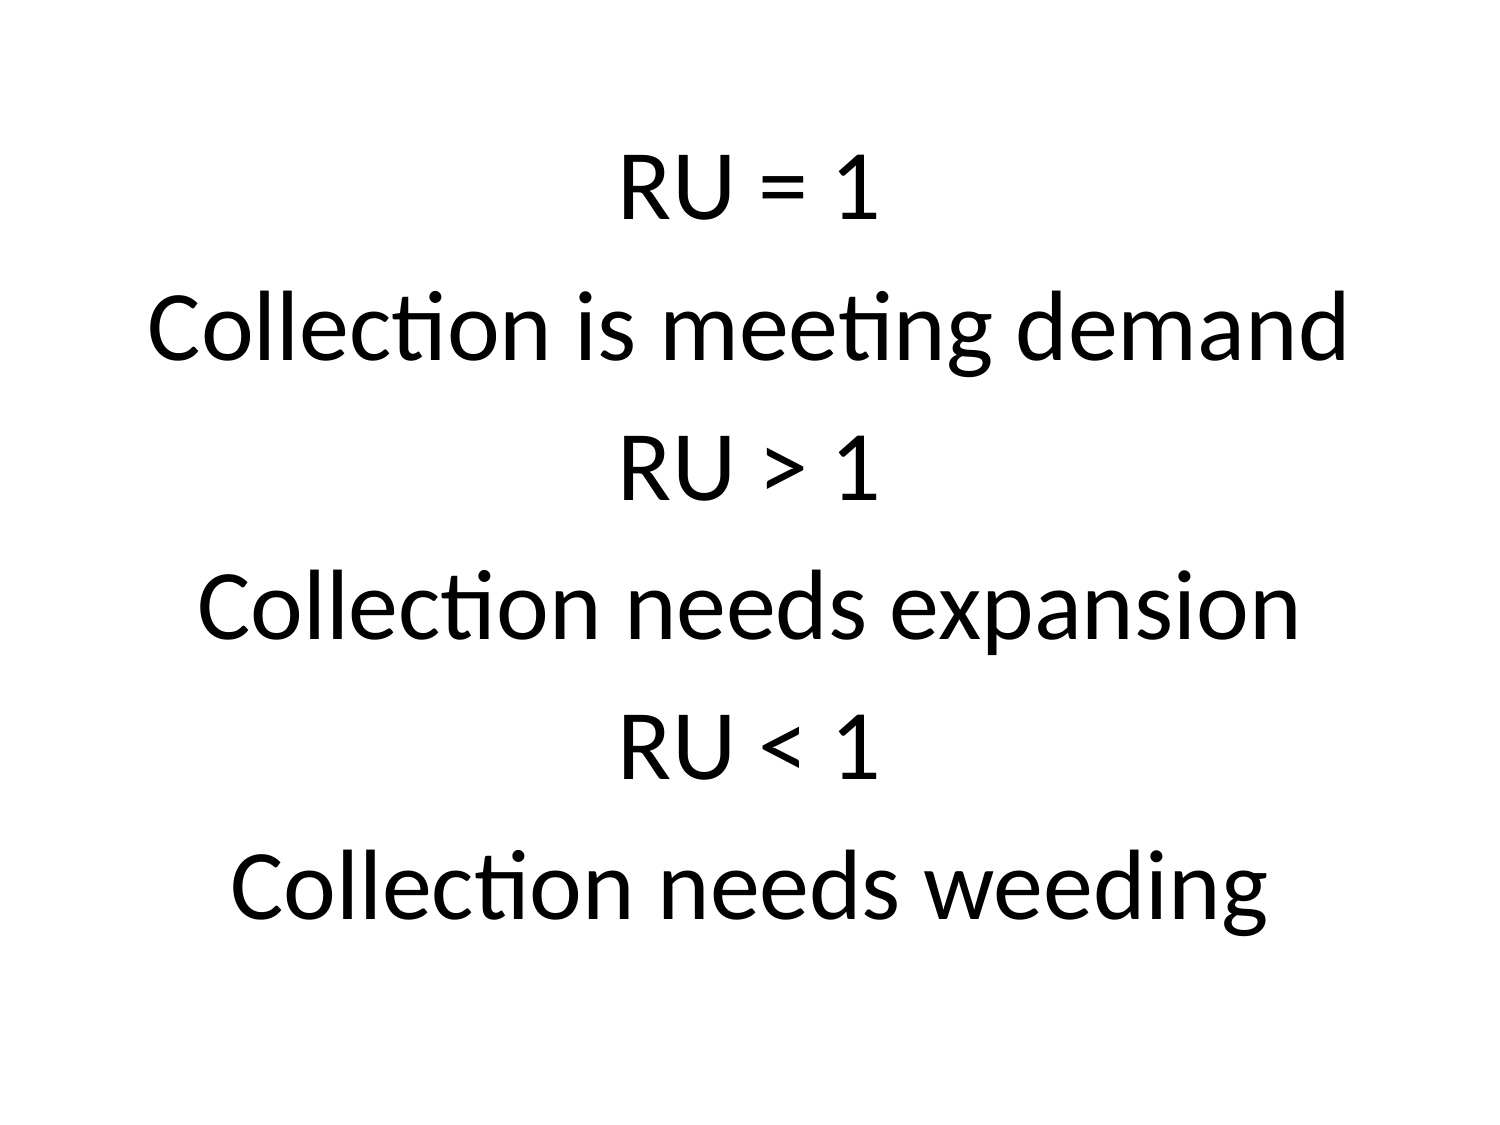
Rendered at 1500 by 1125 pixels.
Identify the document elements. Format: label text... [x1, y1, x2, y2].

list RU = 1 Collection is meeting demand RU > 1 Collection needs expansion RU < 1 Collection needs weeding [75, 112, 1425, 1005]
